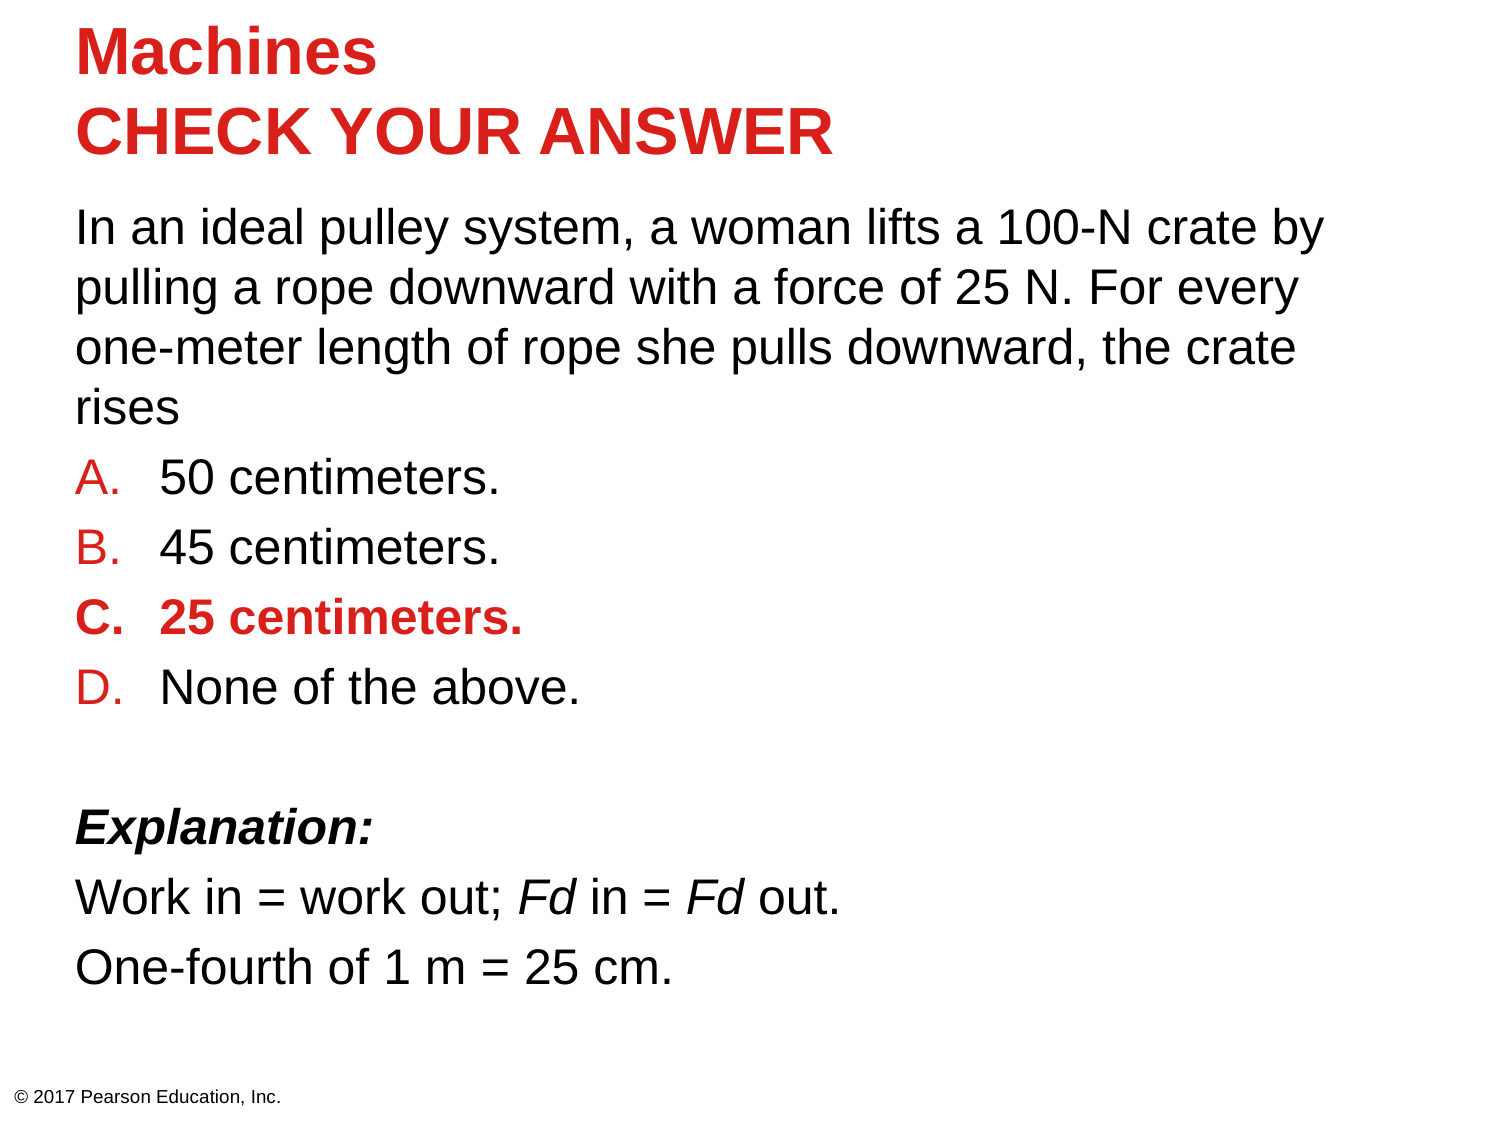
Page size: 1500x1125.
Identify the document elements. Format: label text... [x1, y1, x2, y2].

title Machines CHECK YOUR ANSWER [0, 0, 1500, 177]
footer © 2017 Pearson Education, Inc. [14, 1084, 900, 1115]
list In an ideal pulley system, a woman lifts a 100-N crate by pulling a rope downward with a force of 25 N. For every one-meter length of rope she pulls downward, the crate rises 50 centimeters. 45 centimeters. 25 centimeters. None of the above. Explanation: Work in = work out; Fd in = Fd out. One-fourth of 1 m = 25 cm. [59, 187, 1410, 1025]
